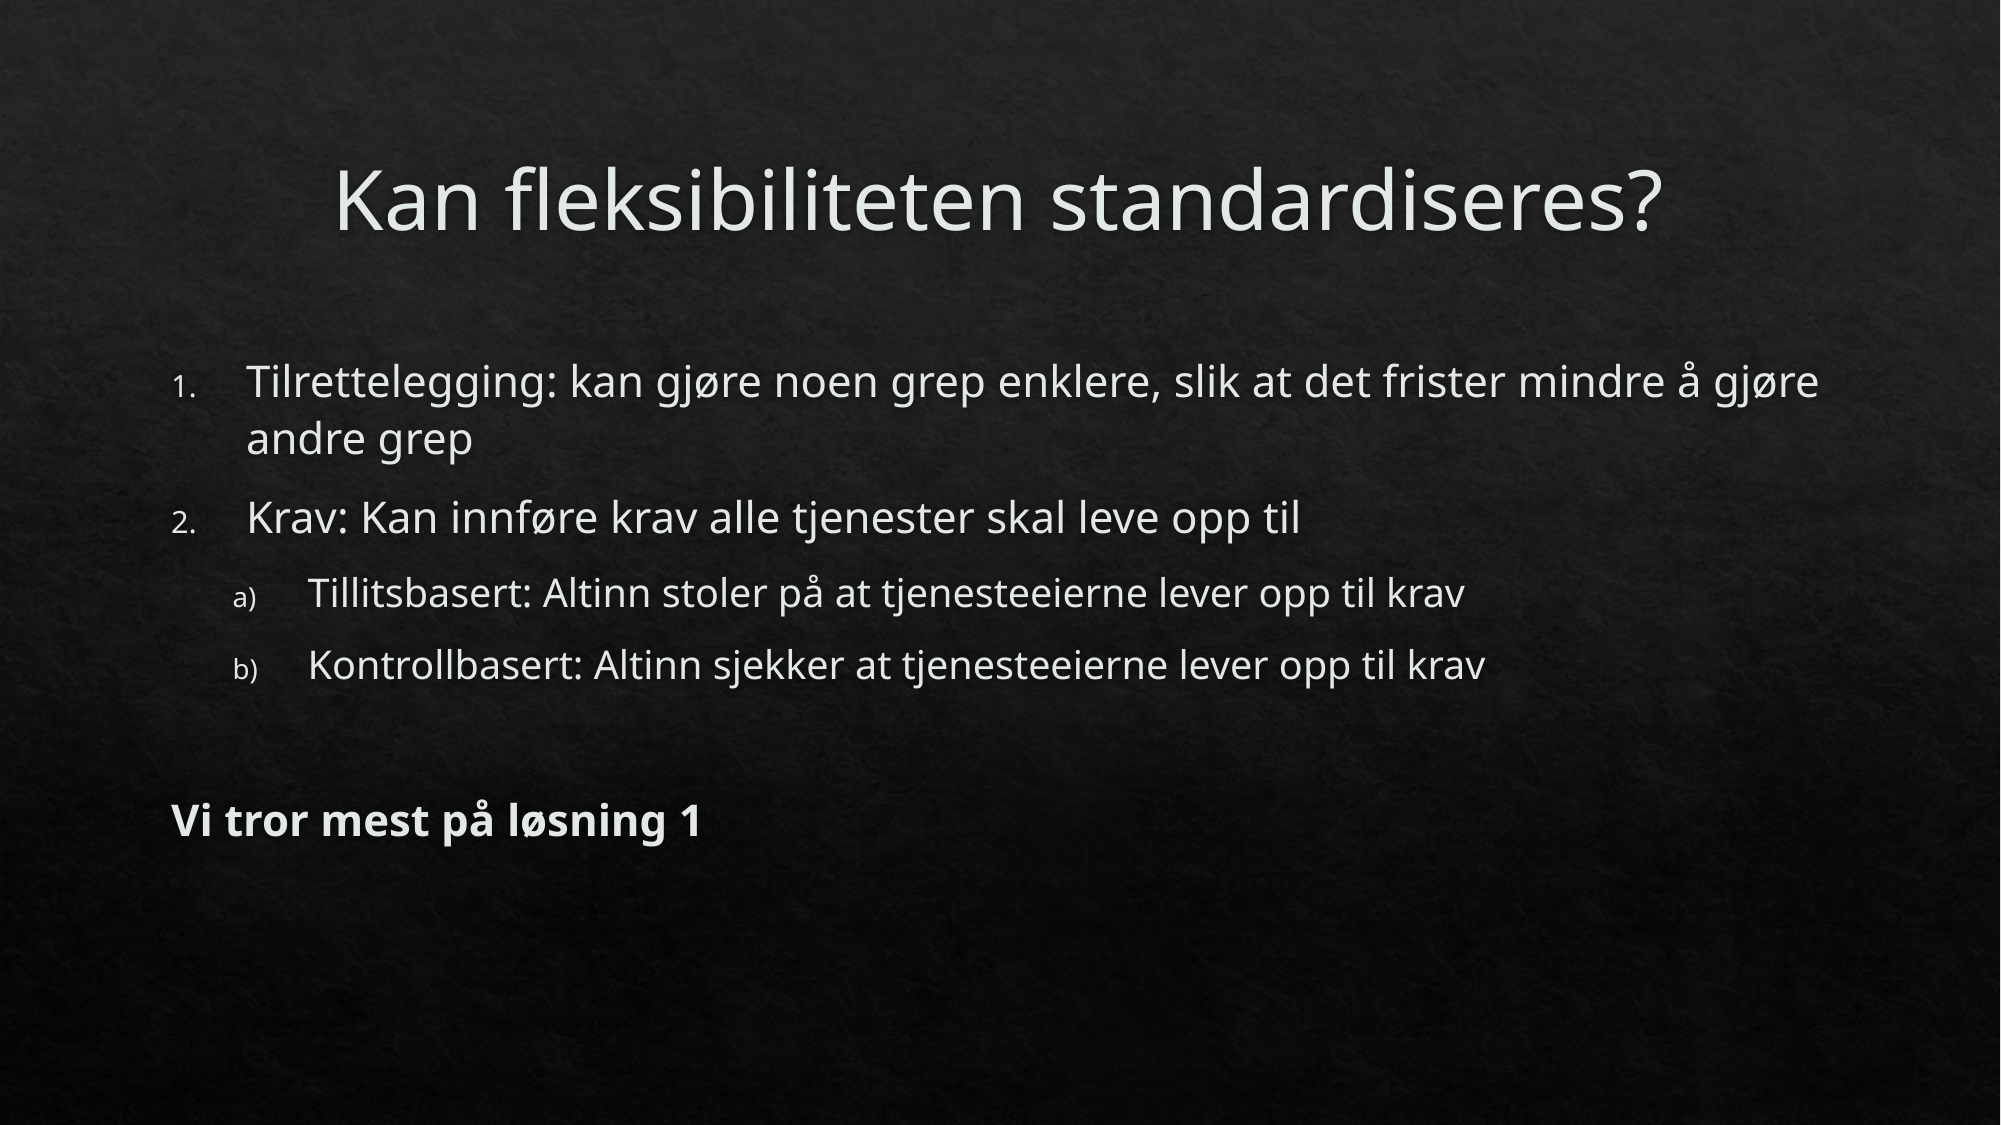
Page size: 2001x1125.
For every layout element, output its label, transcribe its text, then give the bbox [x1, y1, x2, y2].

title Kan fleksibiliteten standardiseres? [149, 99, 1849, 307]
list Tilrettelegging: kan gjøre noen grep enklere, slik at det frister mindre å gjøre andre grep Krav: Kan innføre krav alle tjenester skal leve opp til Tillitsbasert: Altinn stoler på at tjenesteeierne lever opp til krav Kontrollbasert: Altinn sjekker at tjenesteeierne lever opp til krav Vi tror mest på løsning 1 [149, 340, 1849, 950]
